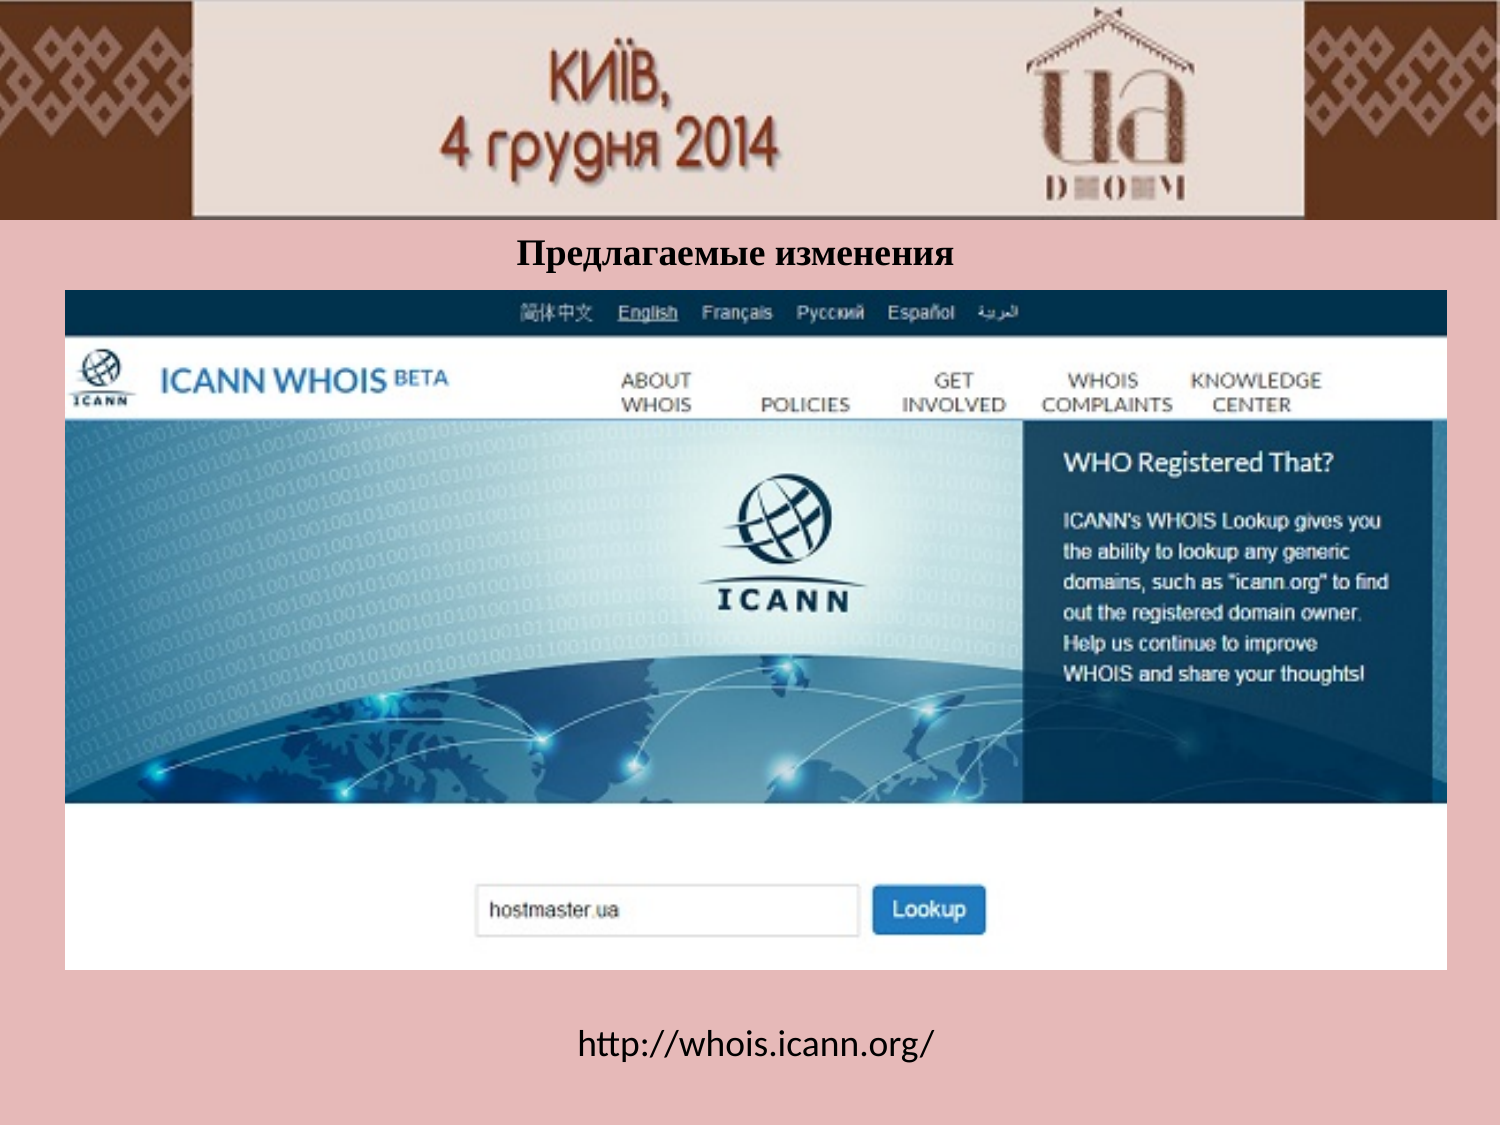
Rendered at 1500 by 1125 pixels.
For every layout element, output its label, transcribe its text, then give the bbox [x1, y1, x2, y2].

picture [64, 290, 1447, 971]
picture [0, 0, 1500, 221]
text_box http://whois.icann.org/ [65, 1011, 1447, 1072]
text_box Предлагаемые изменения [501, 228, 1010, 281]
